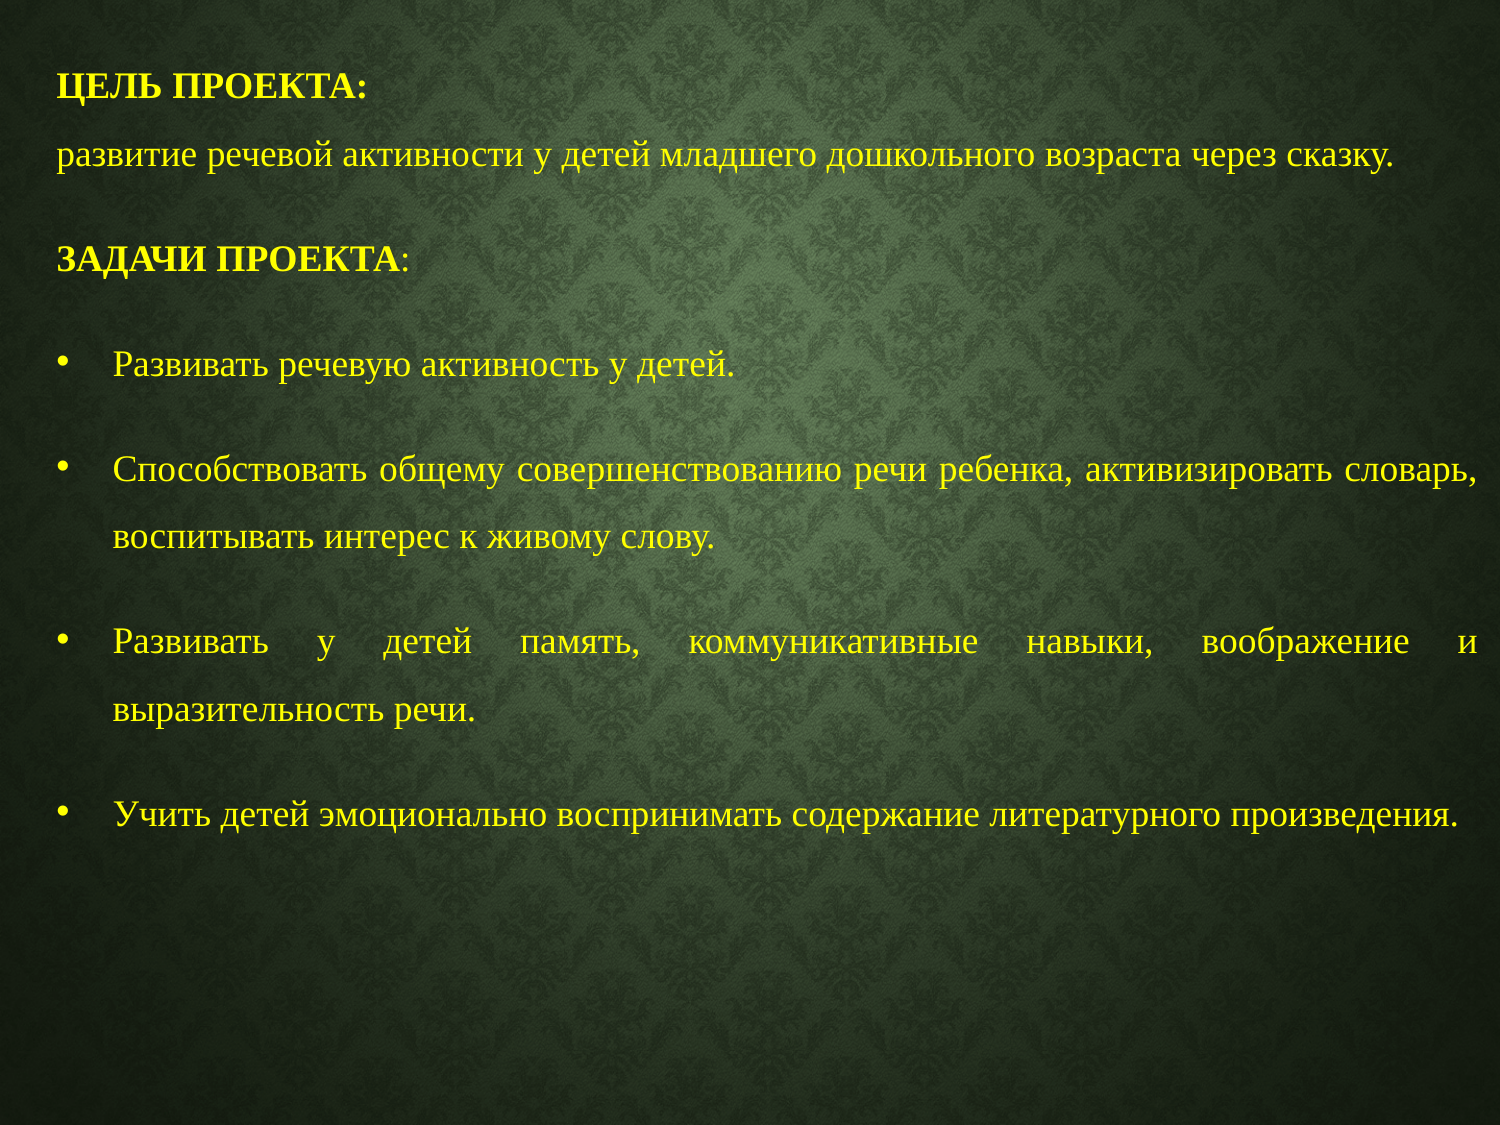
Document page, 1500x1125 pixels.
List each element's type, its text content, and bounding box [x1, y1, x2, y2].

list ЦЕЛЬ ПРОЕКТА: развитие речевой активности у детей младшего дошкольного возраста через сказку. ЗАДАЧИ ПРОЕКТА: Развивать речевую активность у детей. Способствовать общему совершенствованию речи ребенка, активизировать словарь, воспитывать интерес к живому слову. Развивать у детей память, коммуникативные навыки, воображение и выразительность речи. Учить детей эмоционально воспринимать содержание литературного произведения. [41, 30, 1495, 1125]
